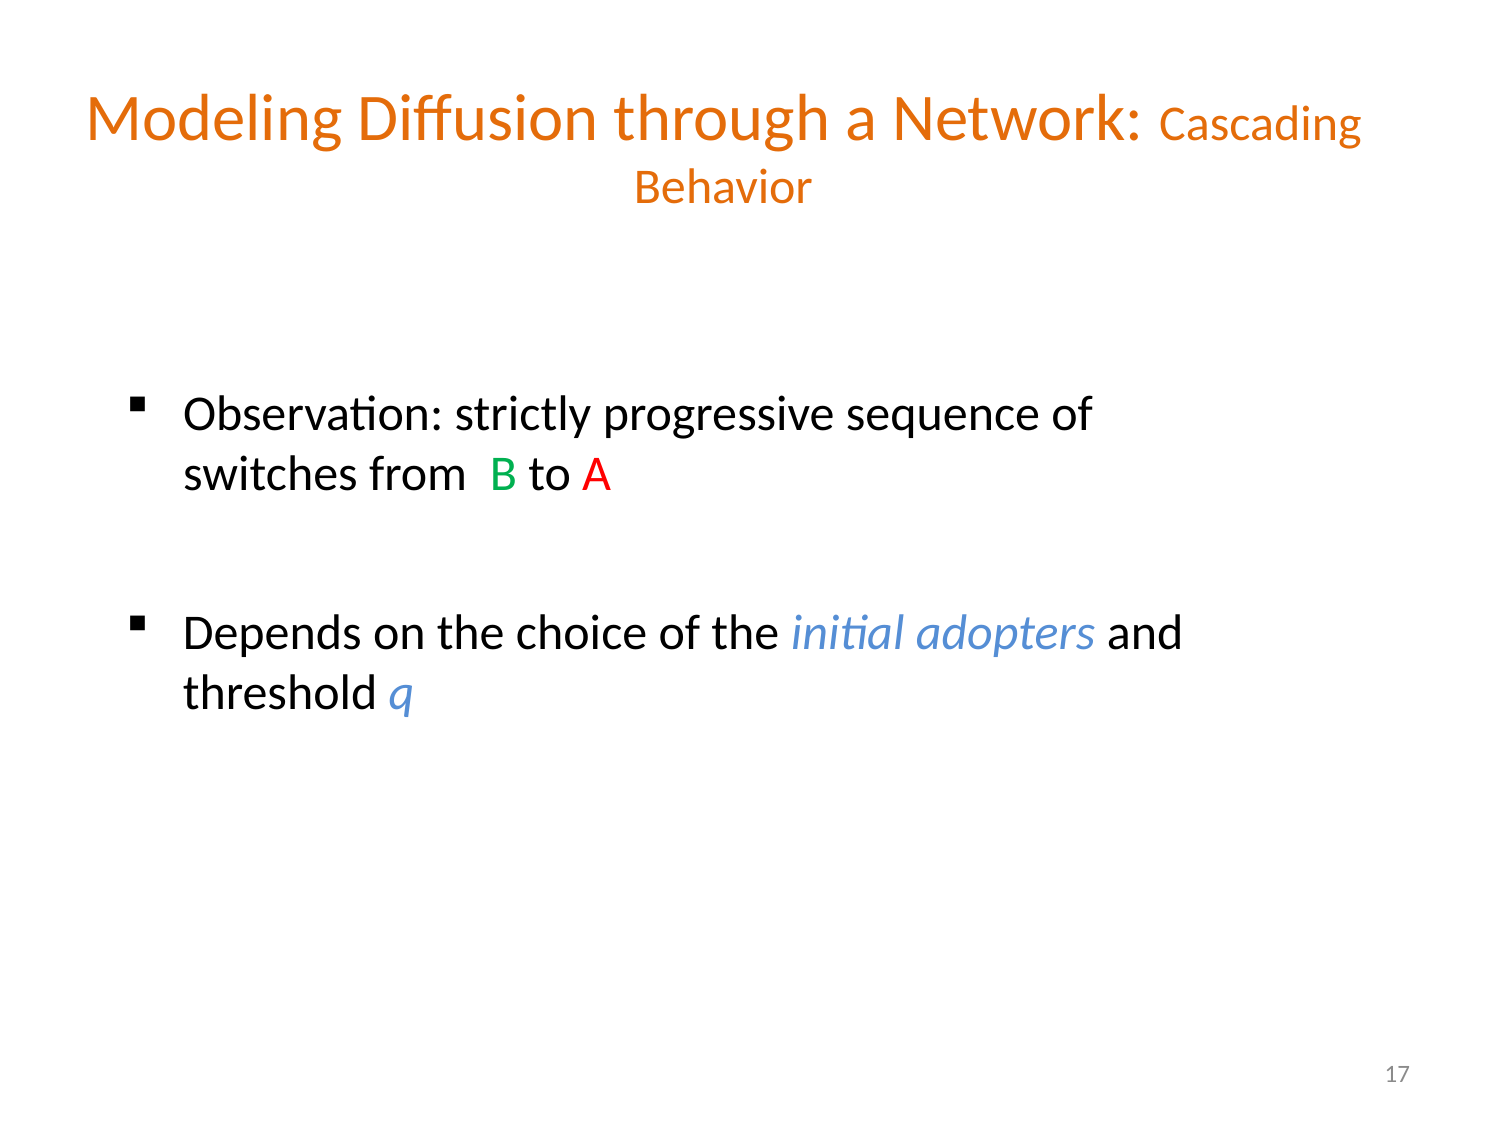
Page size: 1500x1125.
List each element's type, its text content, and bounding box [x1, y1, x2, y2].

text_box Depends on the choice of the initial adopters and threshold q [111, 592, 1308, 727]
slide_number 17 [1074, 1042, 1425, 1103]
text_box Modeling Diffusion through a Network: Cascading Behavior [0, 66, 1447, 221]
text_box Observation: strictly progressive sequence of switches from B to A [112, 373, 1258, 509]
